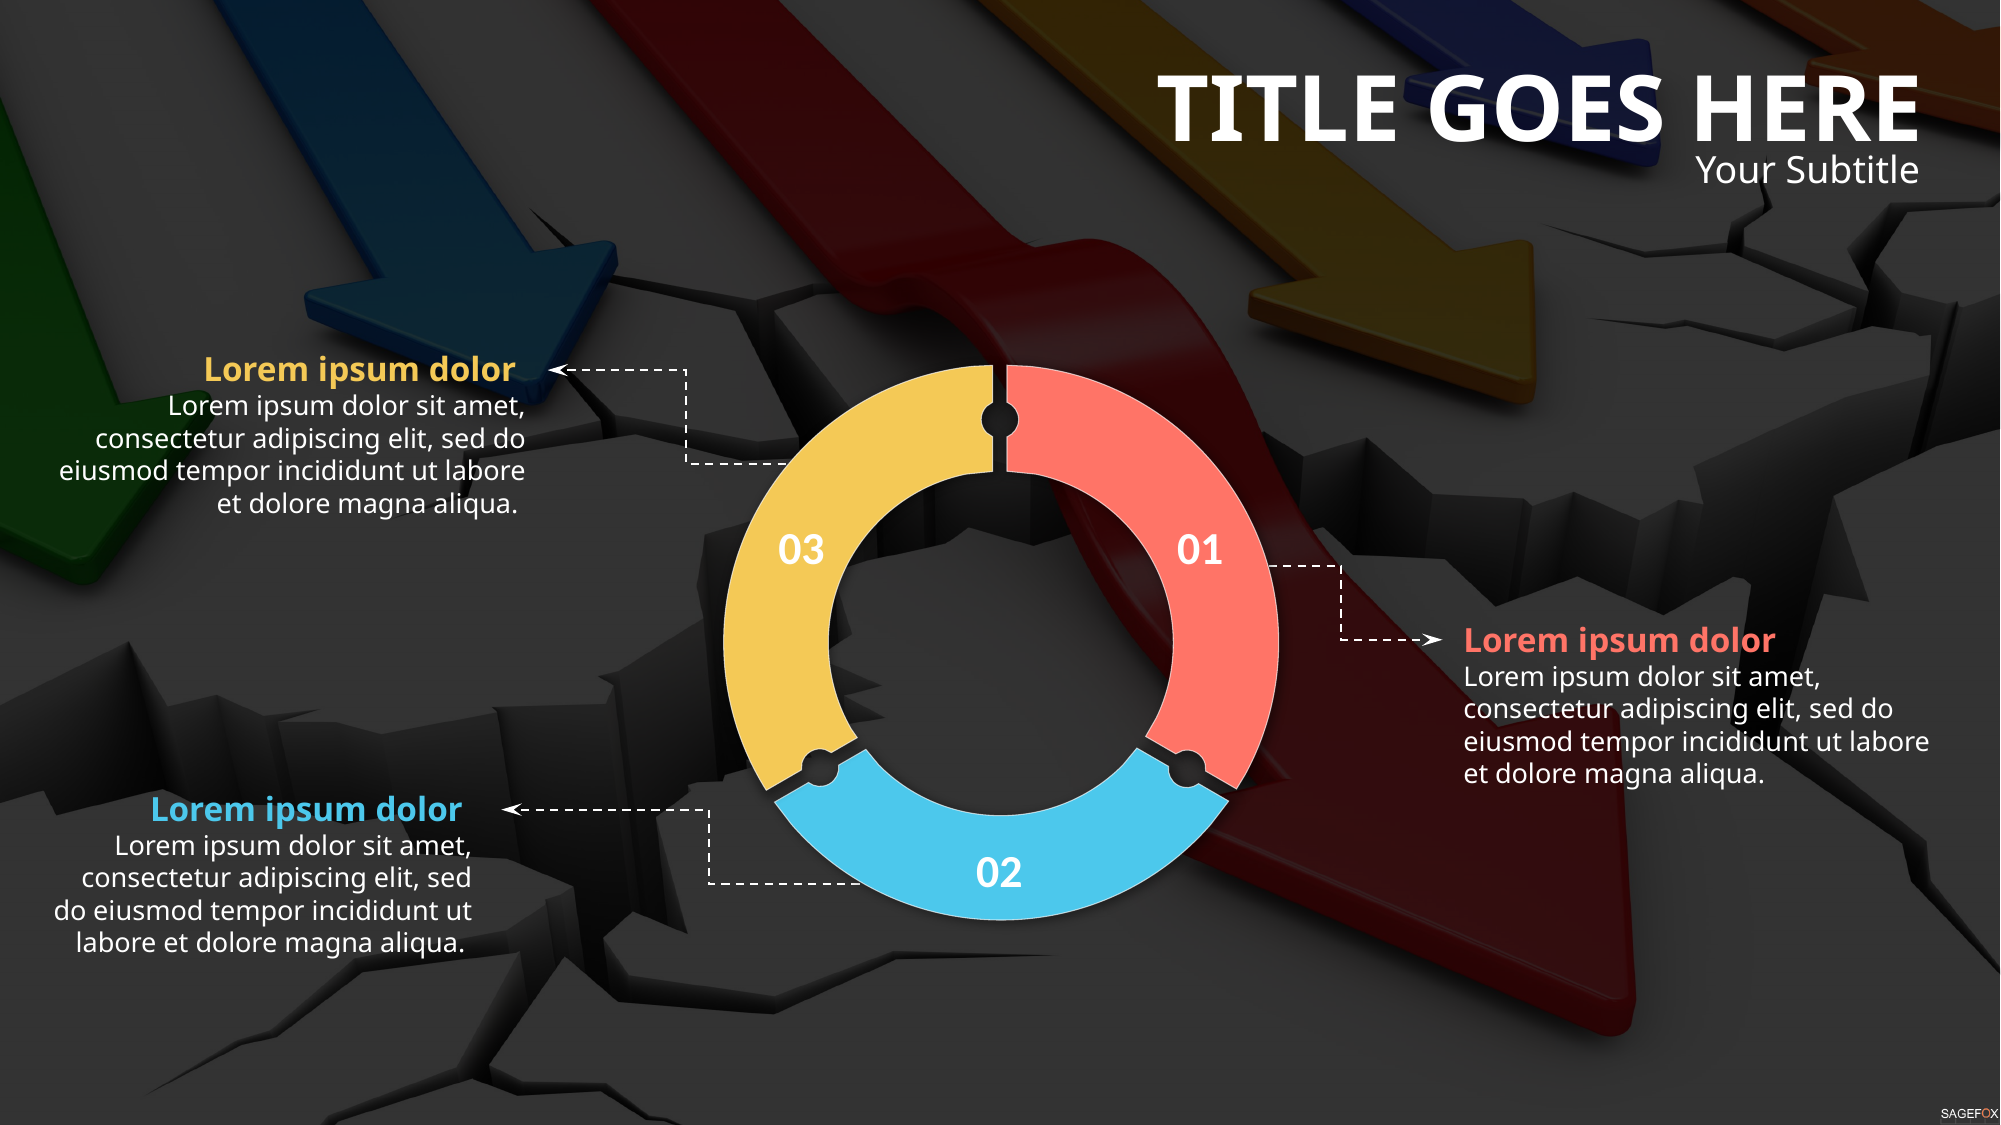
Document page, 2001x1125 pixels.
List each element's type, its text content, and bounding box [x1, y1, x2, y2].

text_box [1006, 365, 1279, 789]
text_box Lorem ipsum dolor Lorem ipsum dolor sit amet, consectetur adipiscing elit, sed do eiusmod tempor incididunt ut labore et dolore magna aliqua. [36, 783, 482, 964]
text_box Lorem ipsum dolor Lorem ipsum dolor sit amet, consectetur adipiscing elit, sed do eiusmod tempor incididunt ut labore et dolore magna aliqua. [38, 343, 536, 524]
text_box Lorem ipsum dolor Lorem ipsum dolor sit amet, consectetur adipiscing elit, sed do eiusmod tempor incididunt ut labore et dolore magna aliqua. [1453, 613, 1947, 794]
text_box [1279, 565, 1443, 640]
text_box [723, 365, 993, 791]
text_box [547, 370, 723, 464]
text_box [774, 748, 1229, 920]
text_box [1035, 42, 1939, 199]
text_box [501, 809, 774, 885]
picture [0, 0, 2001, 1125]
